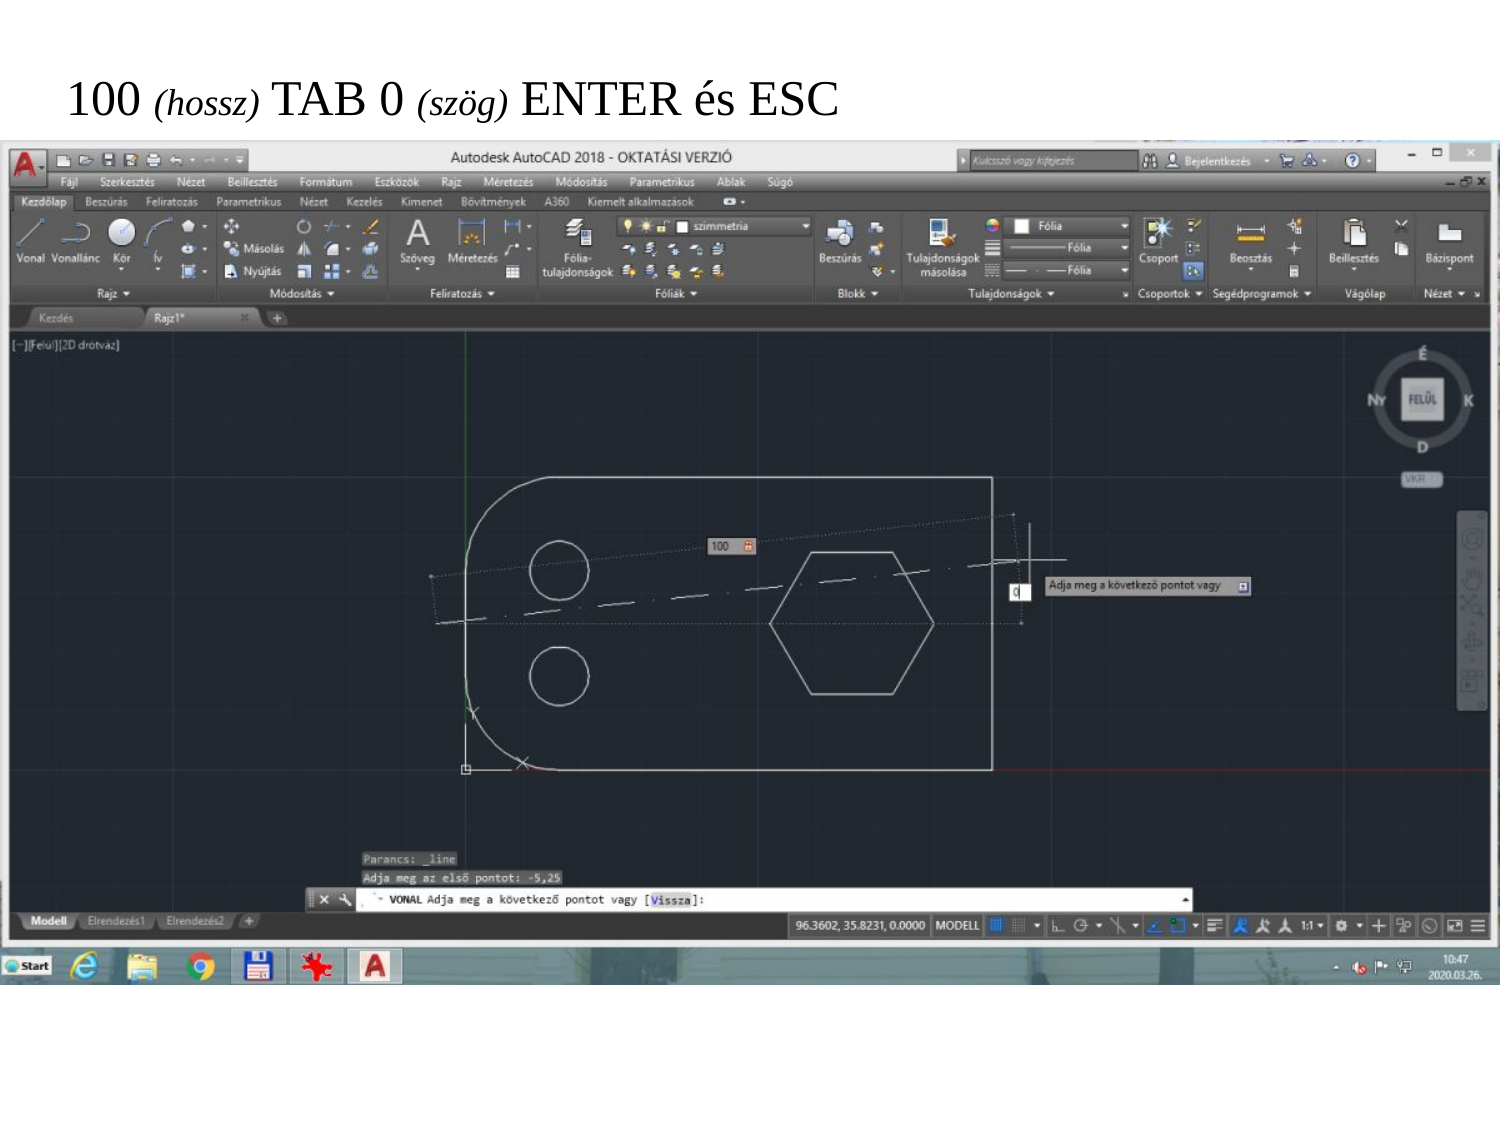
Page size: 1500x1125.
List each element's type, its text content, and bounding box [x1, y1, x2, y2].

picture [0, 140, 1500, 985]
text_box 100 (hossz) TAB 0 (szög) ENTER és ESC [51, 58, 855, 134]
